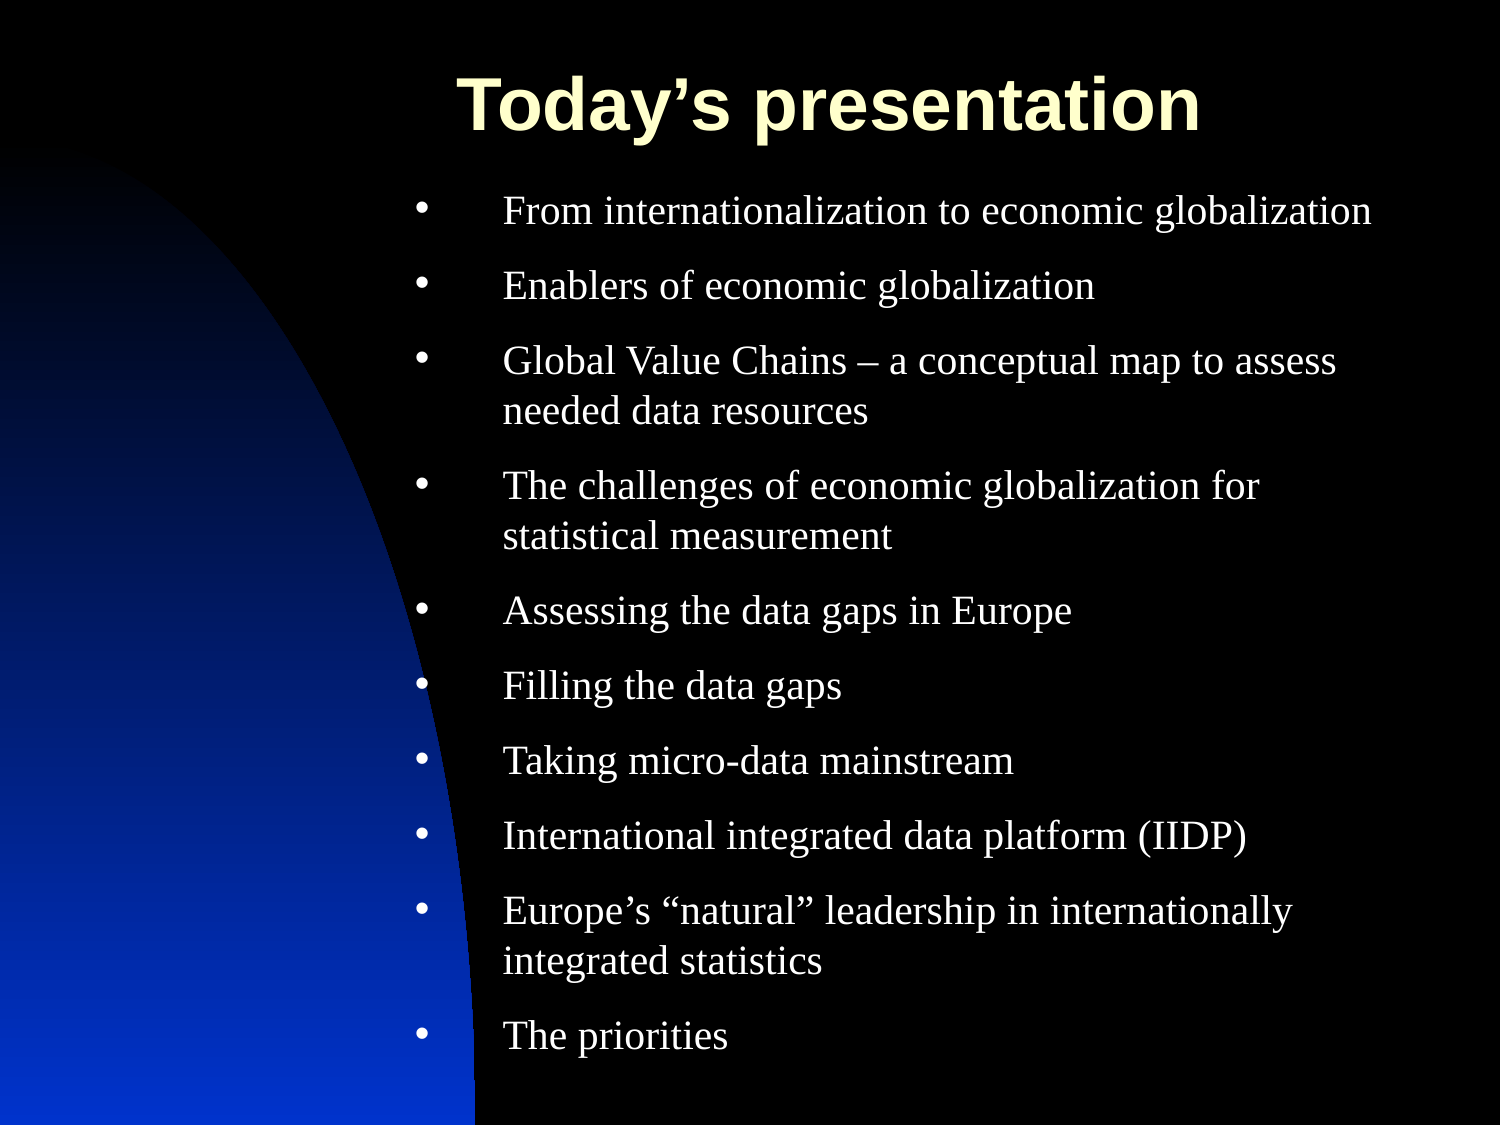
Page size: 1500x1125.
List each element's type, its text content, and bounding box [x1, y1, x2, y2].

list From internationalization to economic globalization Enablers of economic globalization Global Value Chains – a conceptual map to assess needed data resources The challenges of economic globalization for statistical measurement Assessing the data gaps in Europe Filling the data gaps Taking micro-data mainstream International integrated data platform (IIDP) Europe’s “natural” leadership in internationally integrated statistics The priorities [399, 174, 1438, 1075]
title Today’s presentation [441, 72, 1403, 163]
